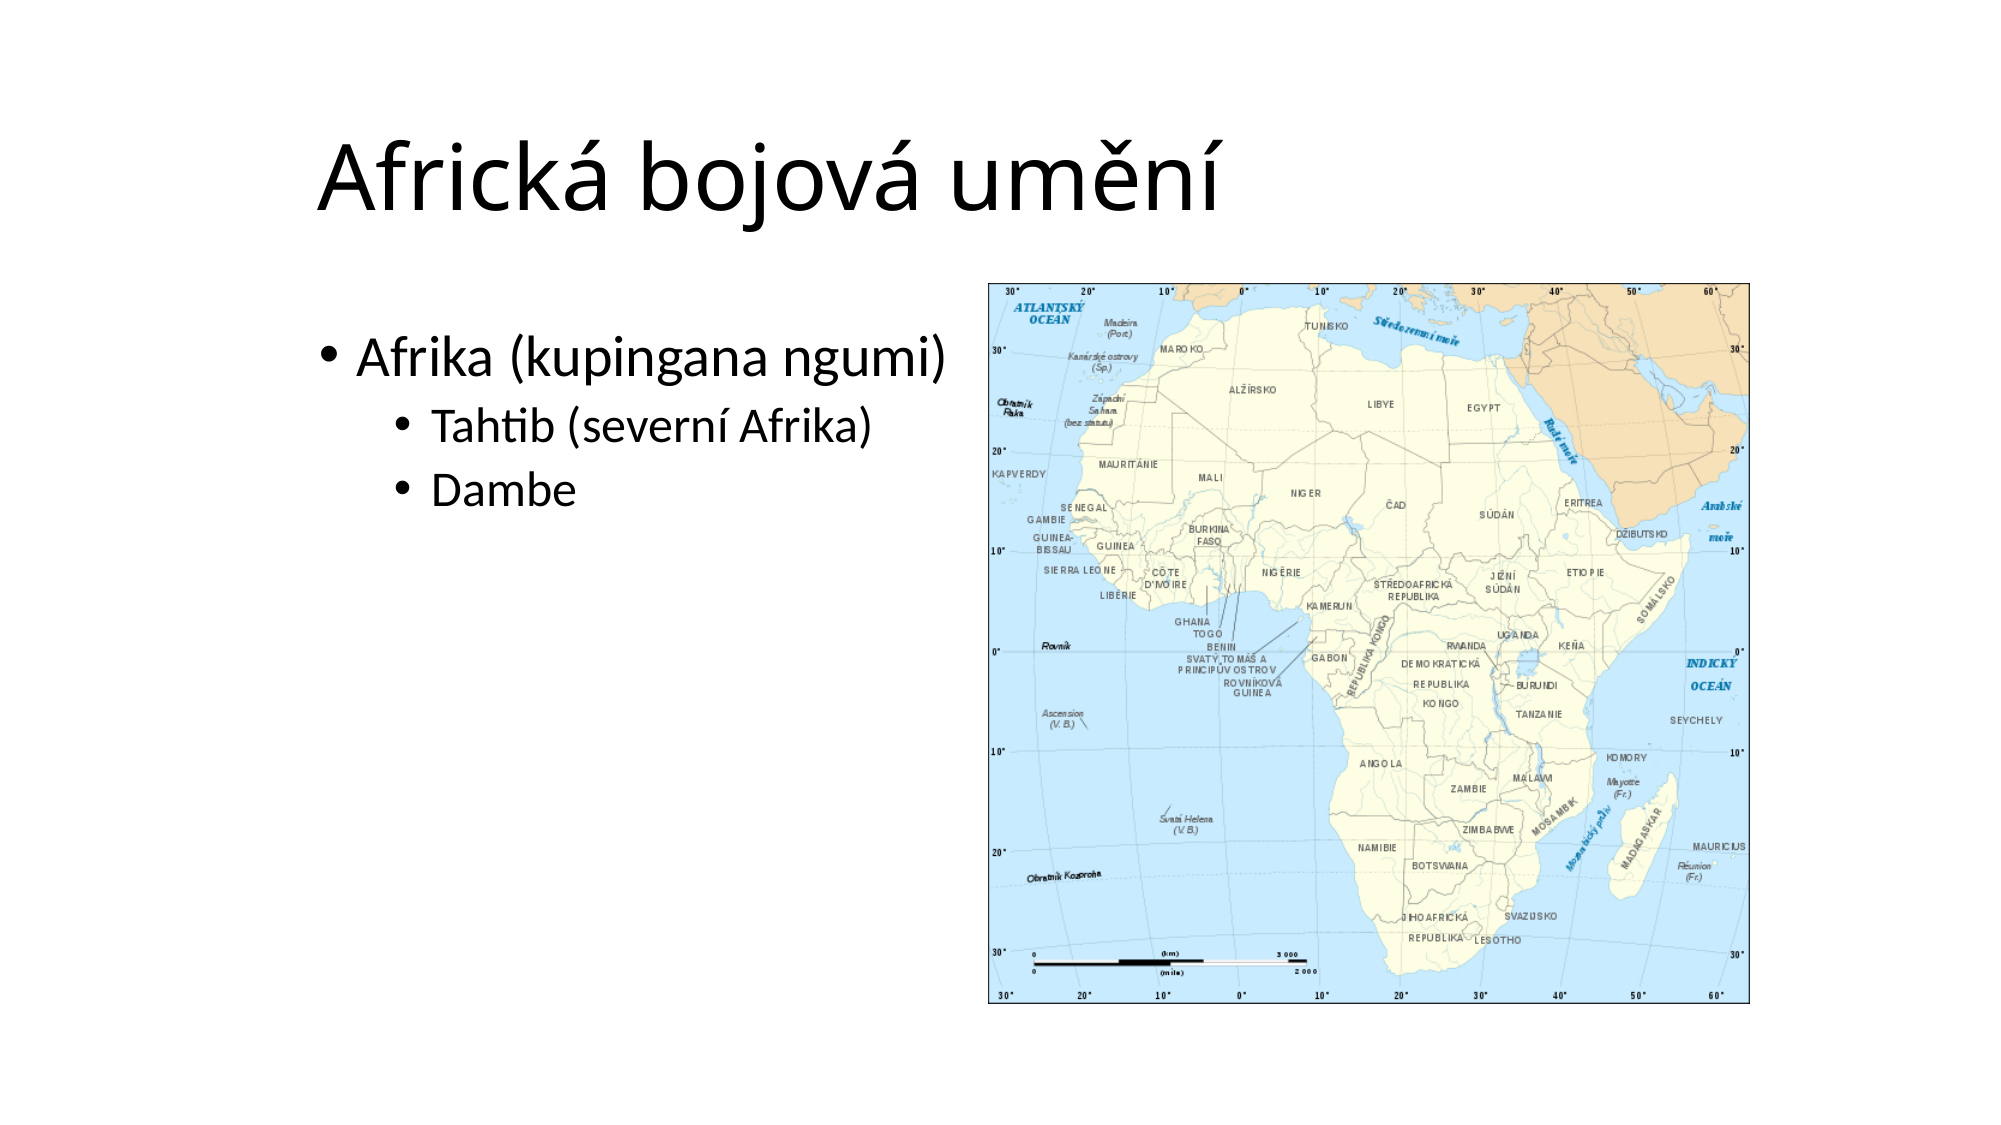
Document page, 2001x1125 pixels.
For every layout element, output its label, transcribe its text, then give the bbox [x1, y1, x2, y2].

list Afrika (kupingana ngumi) Tahtib (severní Afrika) Dambe [303, 318, 977, 994]
picture [988, 283, 1750, 1004]
title Africká bojová umění [302, 117, 1719, 244]
